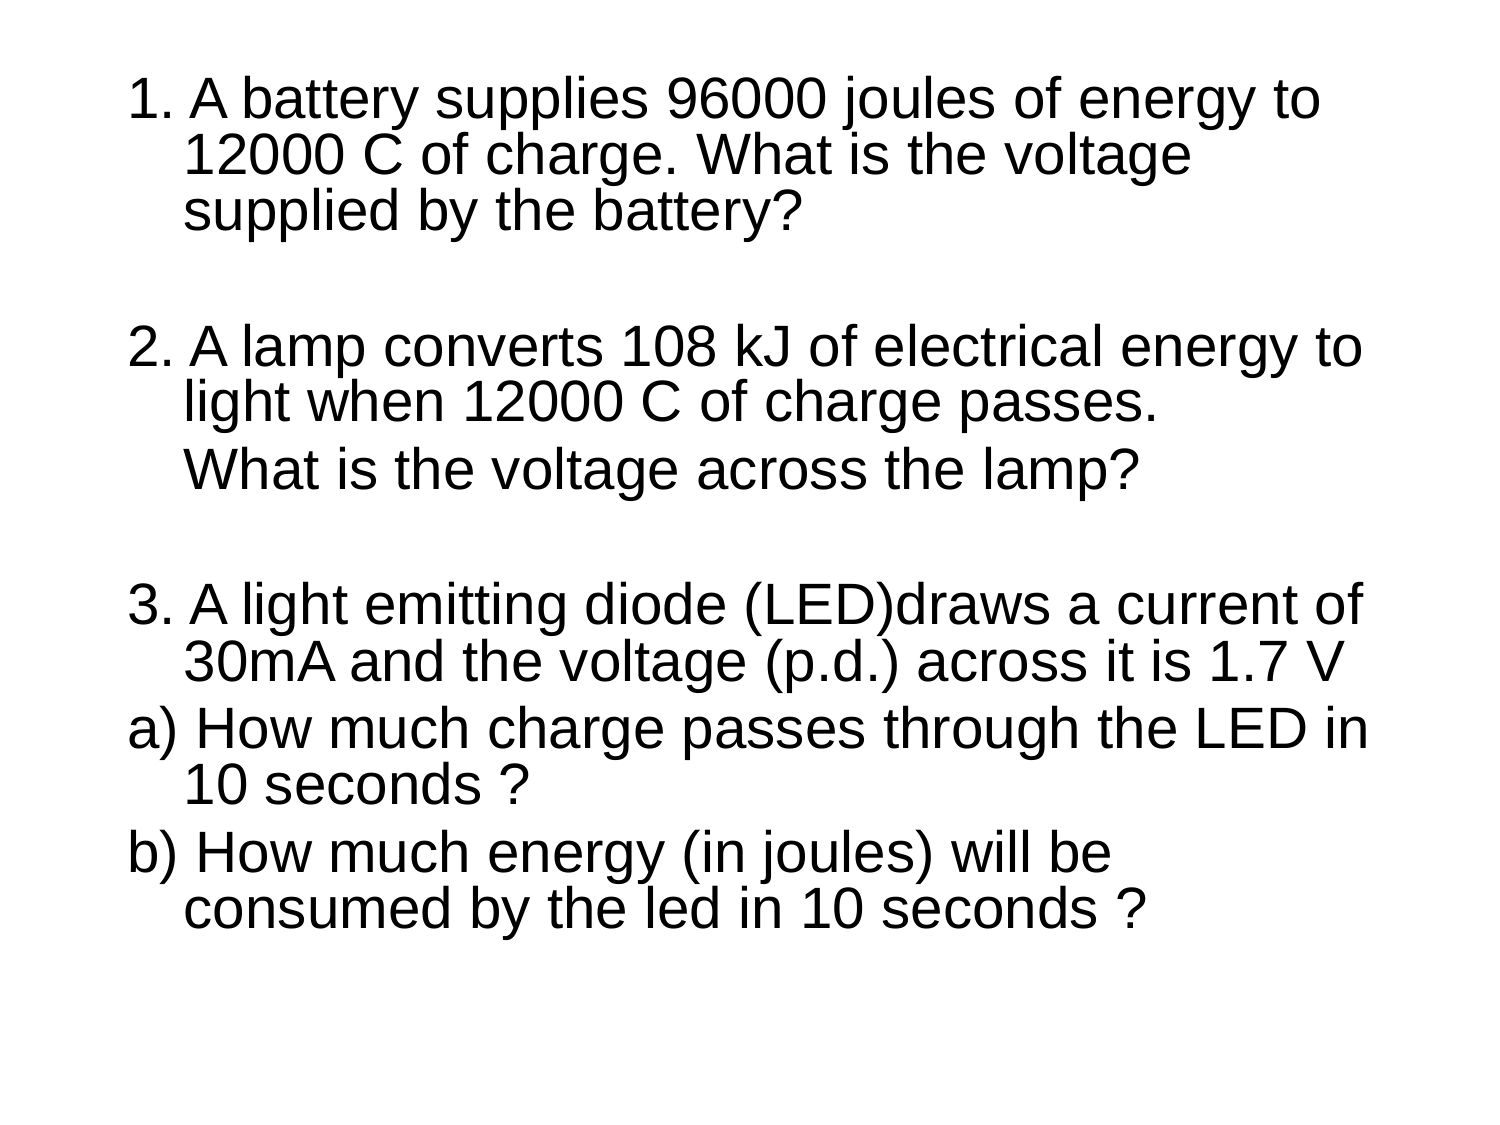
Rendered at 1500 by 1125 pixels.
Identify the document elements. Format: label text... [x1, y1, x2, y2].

list 1. A battery supplies 96000 joules of energy to 12000 C of charge. What is the voltage supplied by the battery? 2. A lamp converts 108 kJ of electrical energy to light when 12000 C of charge passes. What is the voltage across the lamp? 3. A light emitting diode (LED)draws a current of 30mA and the voltage (p.d.) across it is 1.7 V a) How much charge passes through the LED in 10 seconds ? b) How much energy (in joules) will be consumed by the led in 10 seconds ? [112, 66, 1388, 1001]
